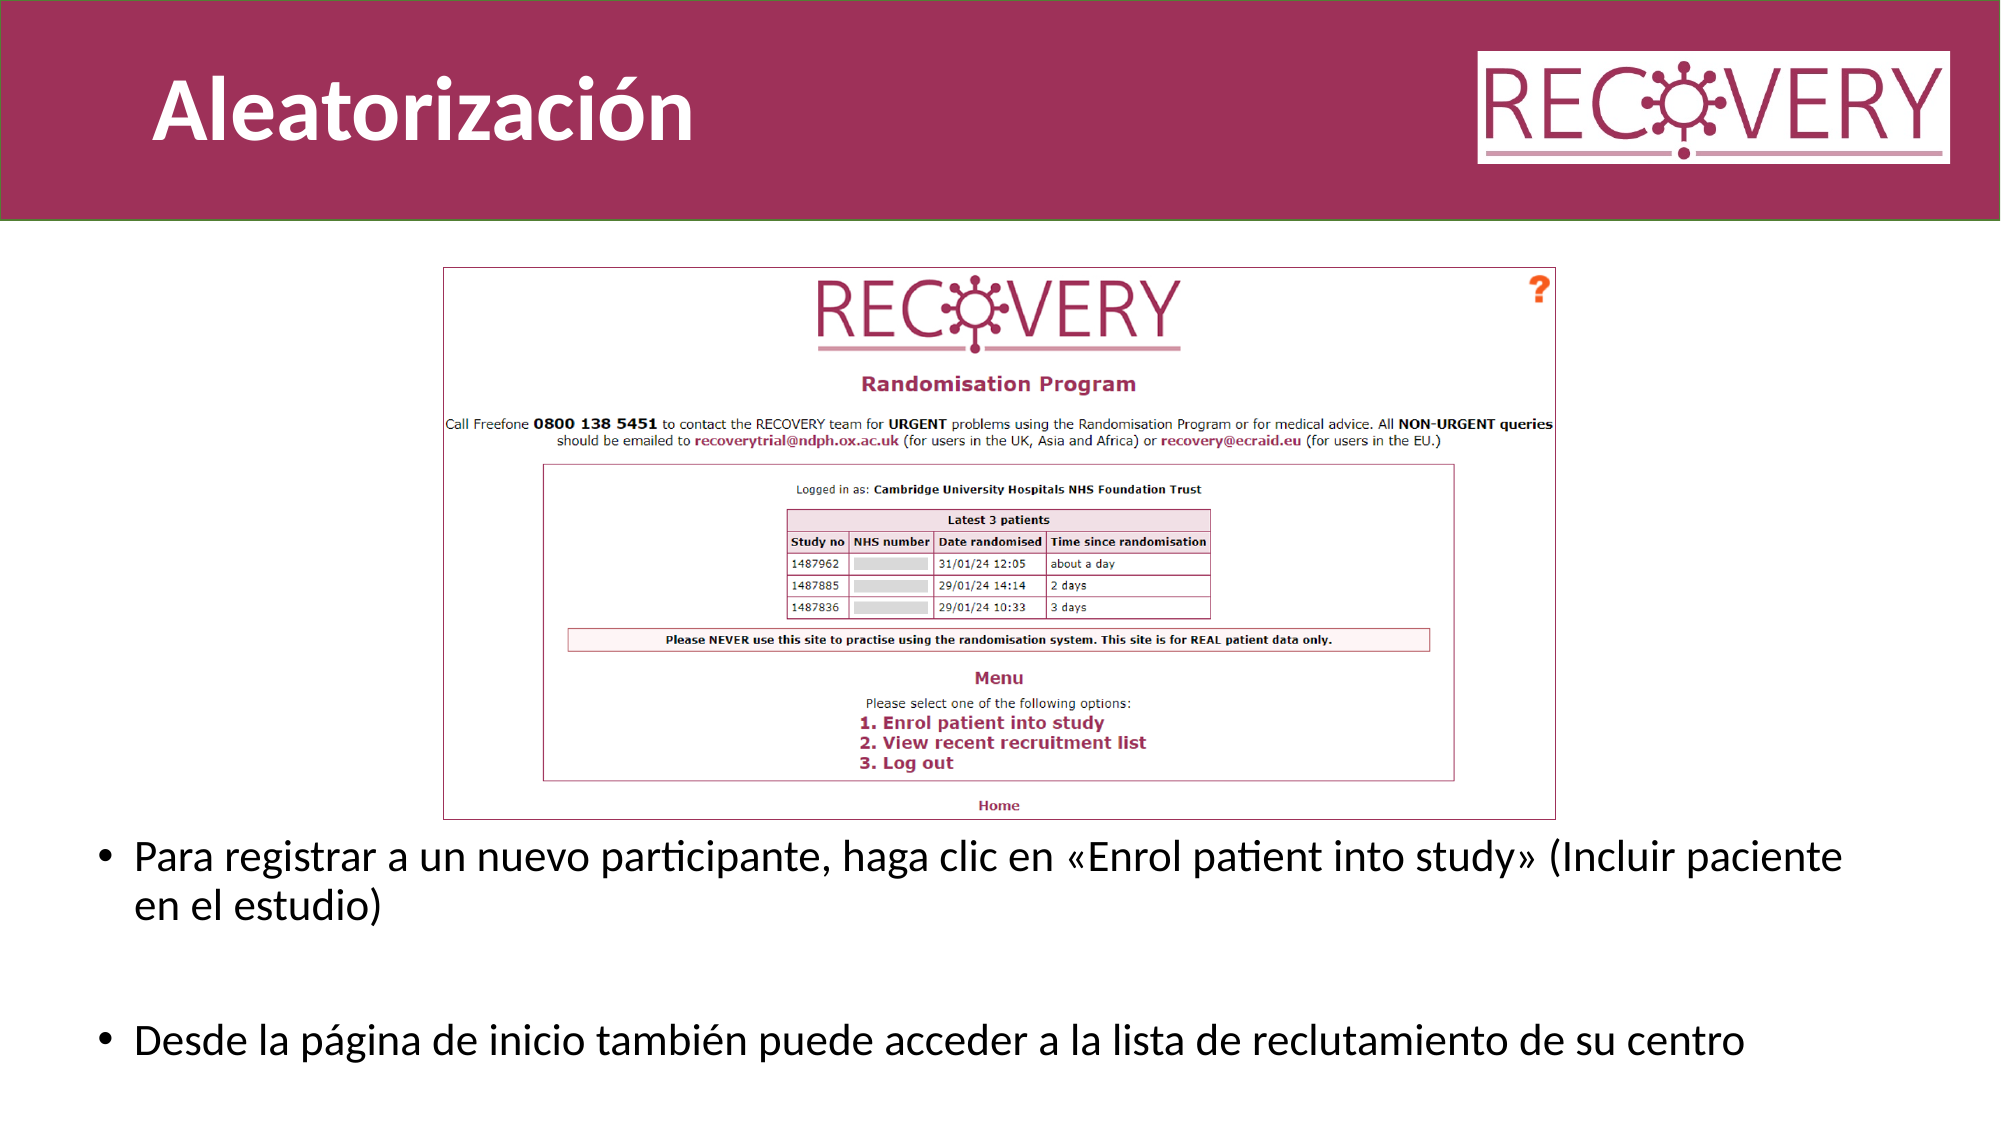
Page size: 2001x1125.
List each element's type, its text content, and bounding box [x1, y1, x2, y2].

picture [443, 267, 1556, 820]
text_box Para registrar a un nuevo participante, haga clic en «Enrol patient into study» (Incluir paciente en el estudio) Desde la página de inicio también puede acceder a la lista de reclutamiento de su centro [82, 752, 1917, 1079]
picture [1863, 51, 1951, 164]
title Aleatorización [137, 2, 1863, 220]
